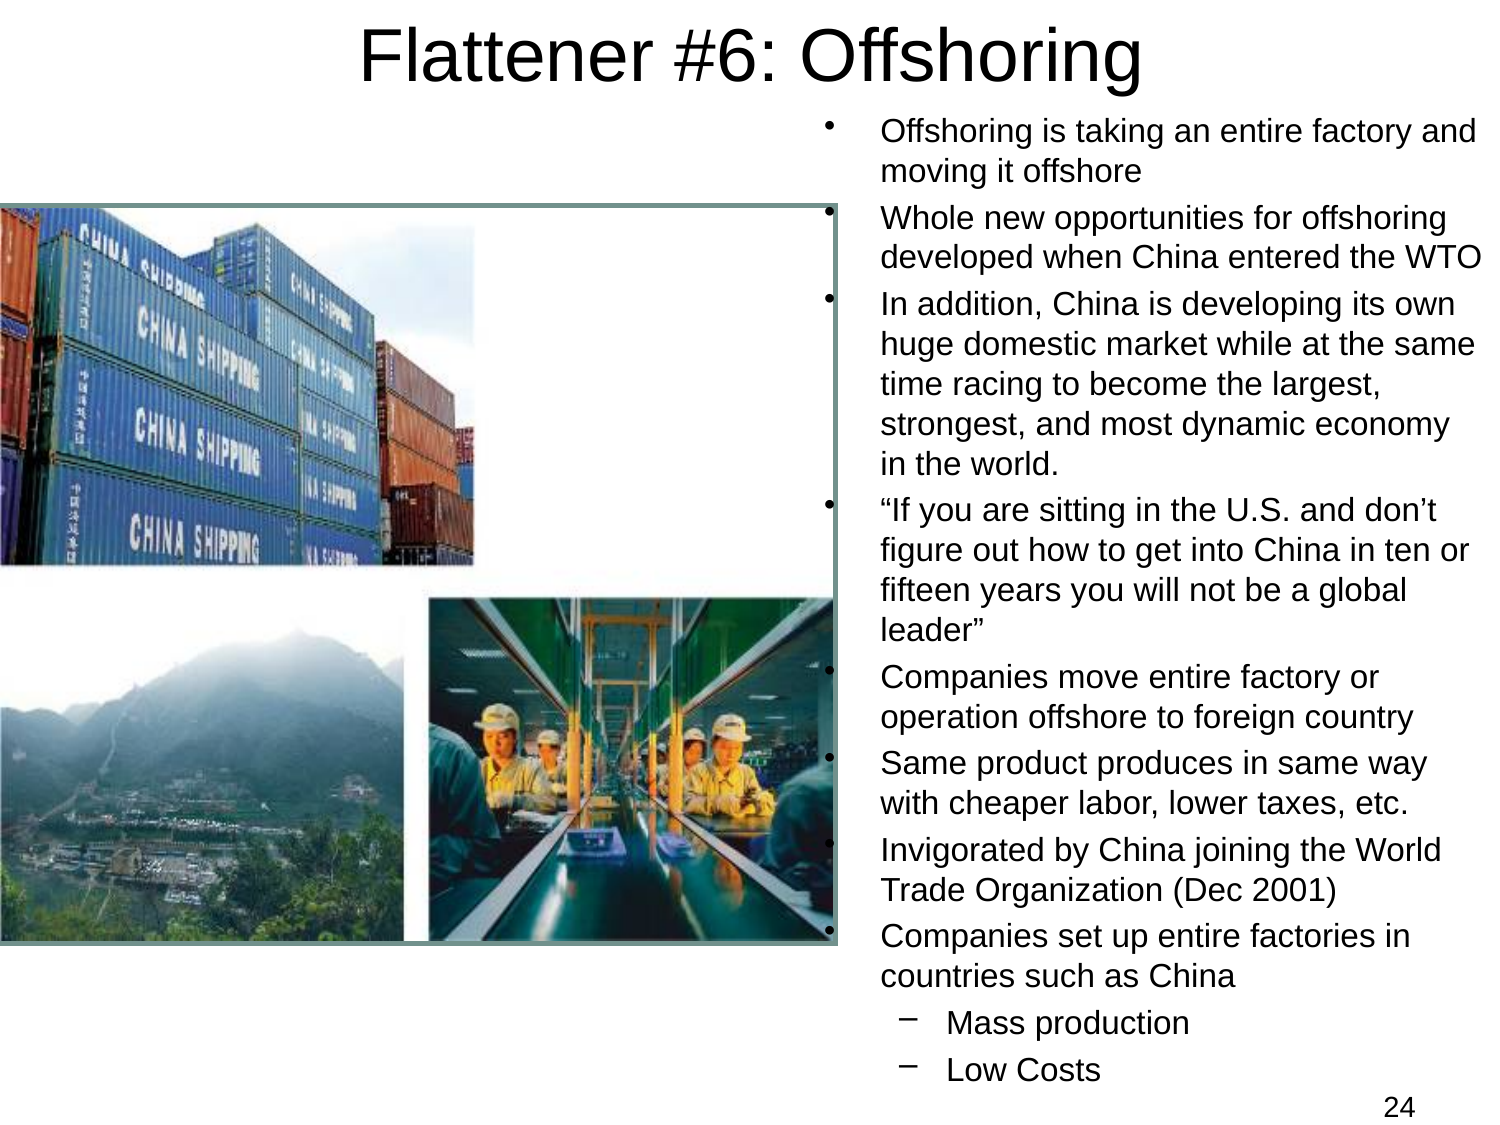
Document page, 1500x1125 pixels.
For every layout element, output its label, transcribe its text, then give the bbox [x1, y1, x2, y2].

title Flattener #6: Offshoring [76, 0, 1428, 105]
picture [0, 207, 833, 941]
slide_number 24 [1080, 1080, 1431, 1125]
list Offshoring is taking an entire factory and moving it offshore Whole new opportunities for offshoring developed when China entered the WTO In addition, China is developing its own huge domestic market while at the same time racing to become the largest, strongest, and most dynamic economy in the world. “If you are sitting in the U.S. and don’t figure out how to get into China in ten or fifteen years you will not be a global leader” Companies move entire factory or operation offshore to foreign country Same product produces in same way with cheaper labor, lower taxes, etc. Invigorated by China joining the World Trade Organization (Dec 2001) Companies set up entire factories in countries such as China Mass production Low Costs [808, 101, 1500, 775]
